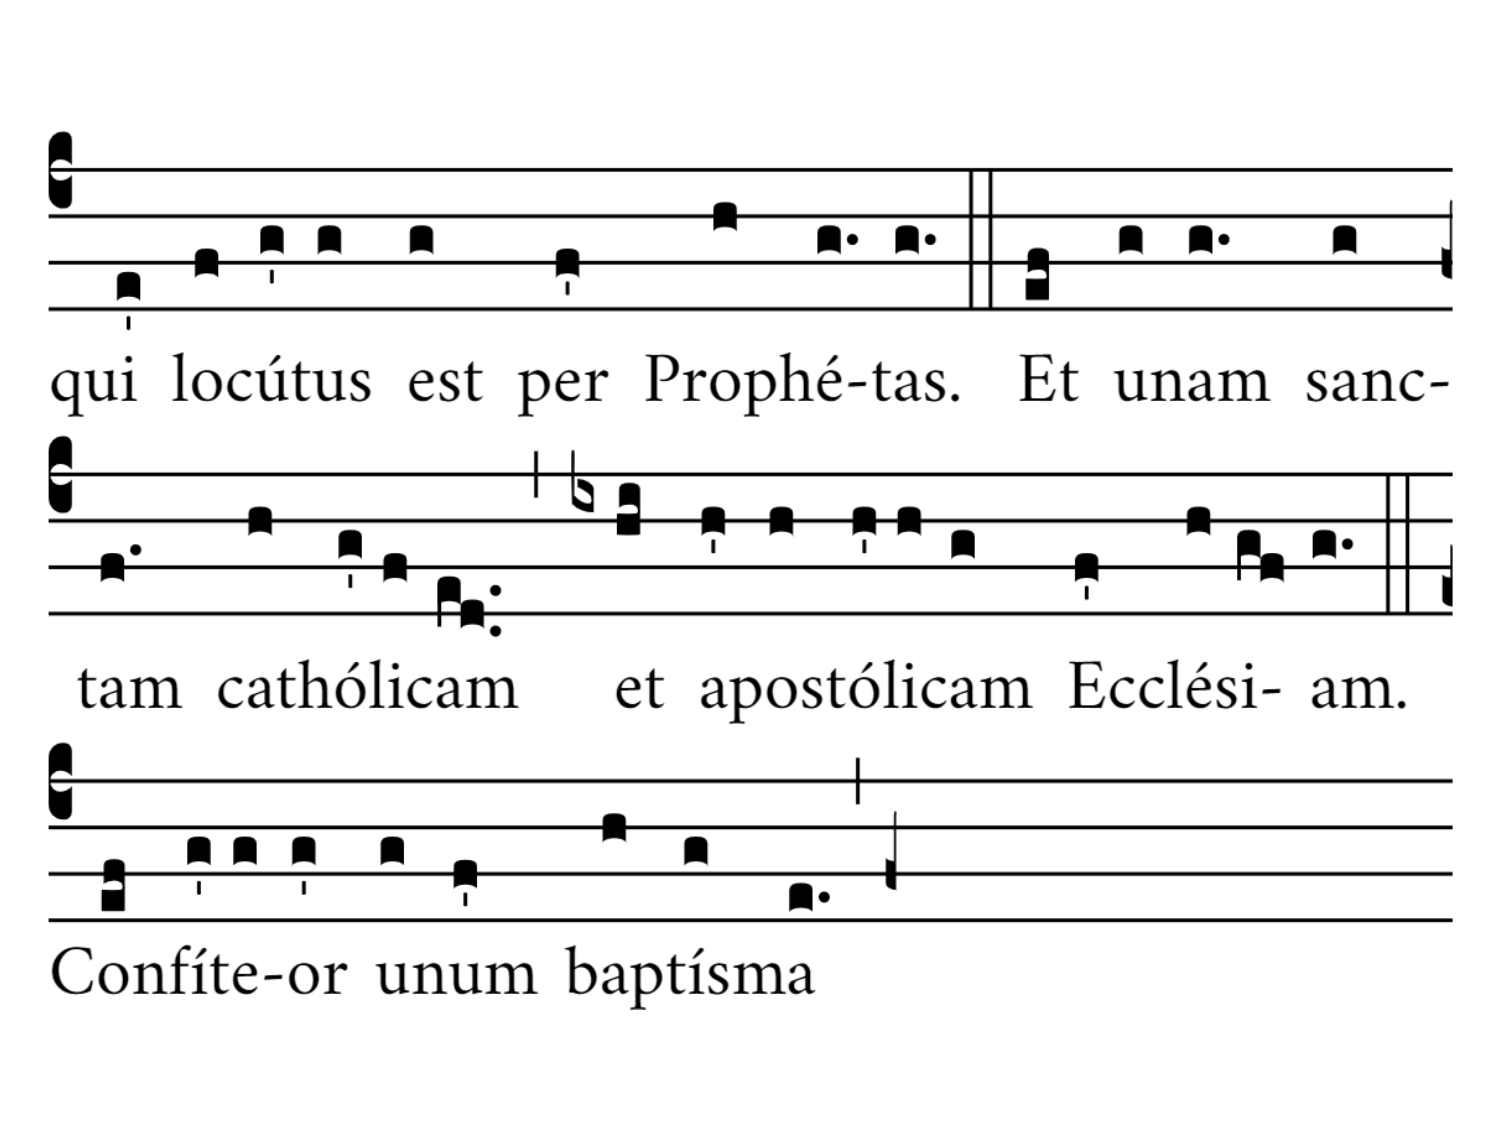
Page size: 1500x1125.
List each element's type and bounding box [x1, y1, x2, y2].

picture [24, 115, 1476, 1010]
